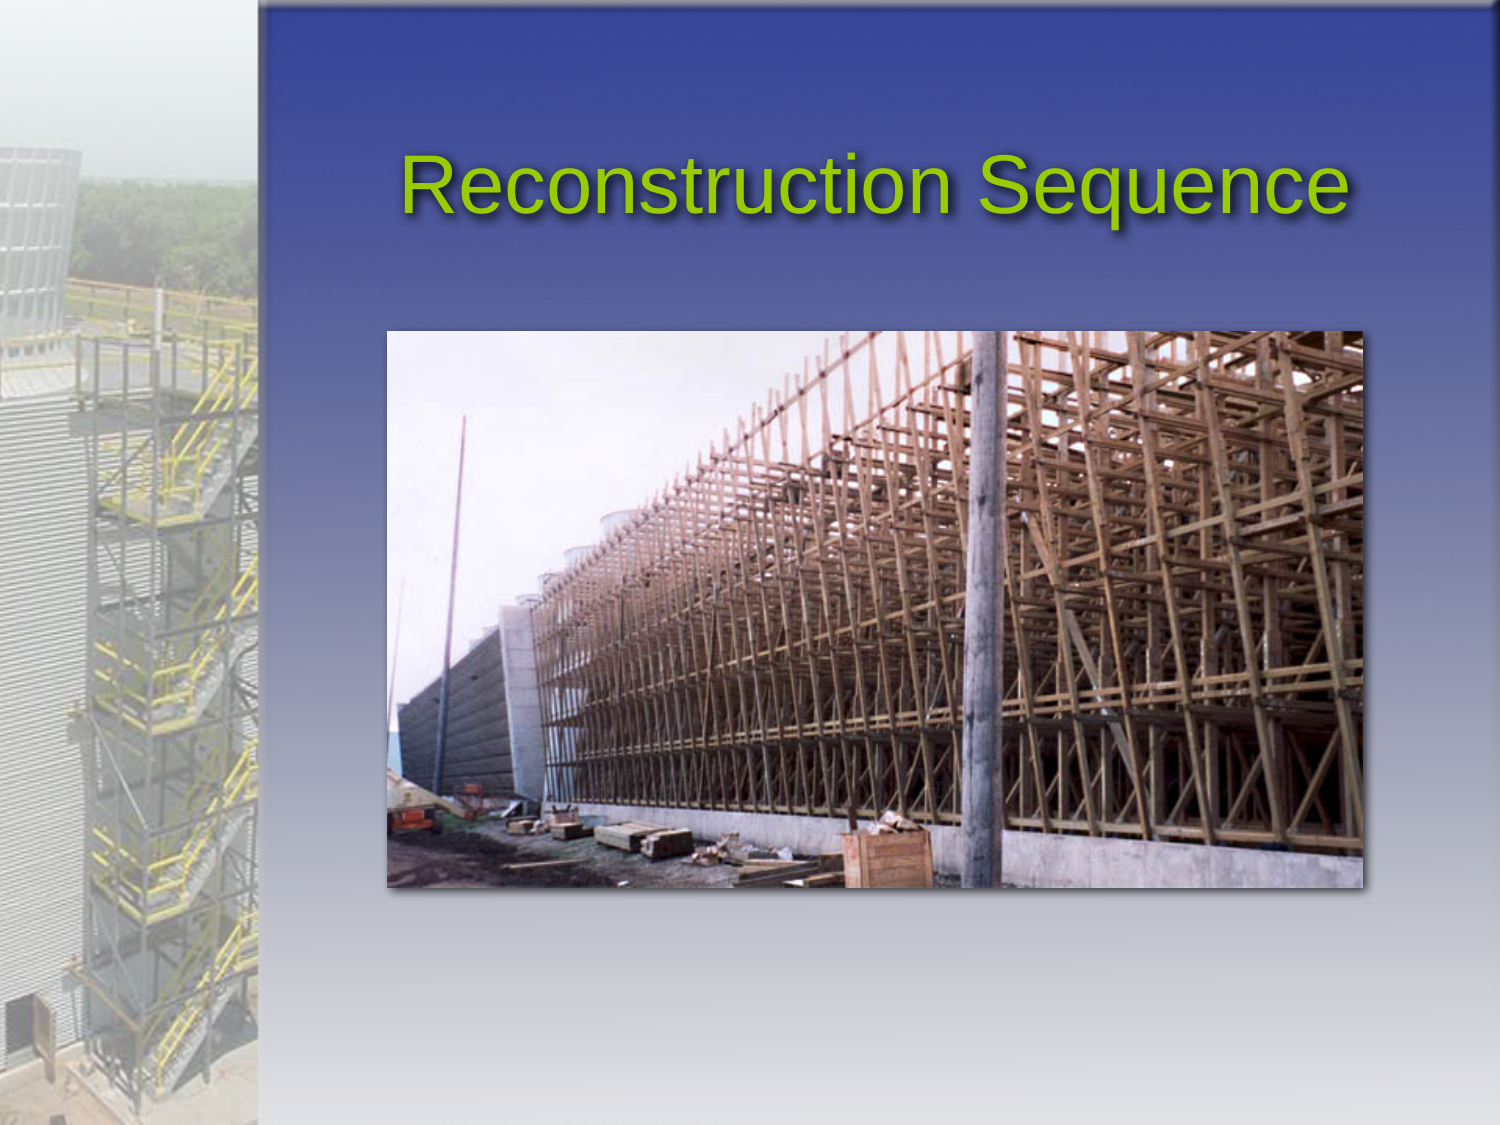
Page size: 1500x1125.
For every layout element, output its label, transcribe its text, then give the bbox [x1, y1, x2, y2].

picture [0, 0, 1500, 1125]
text_box Reconstruction Sequence [337, 137, 1413, 238]
